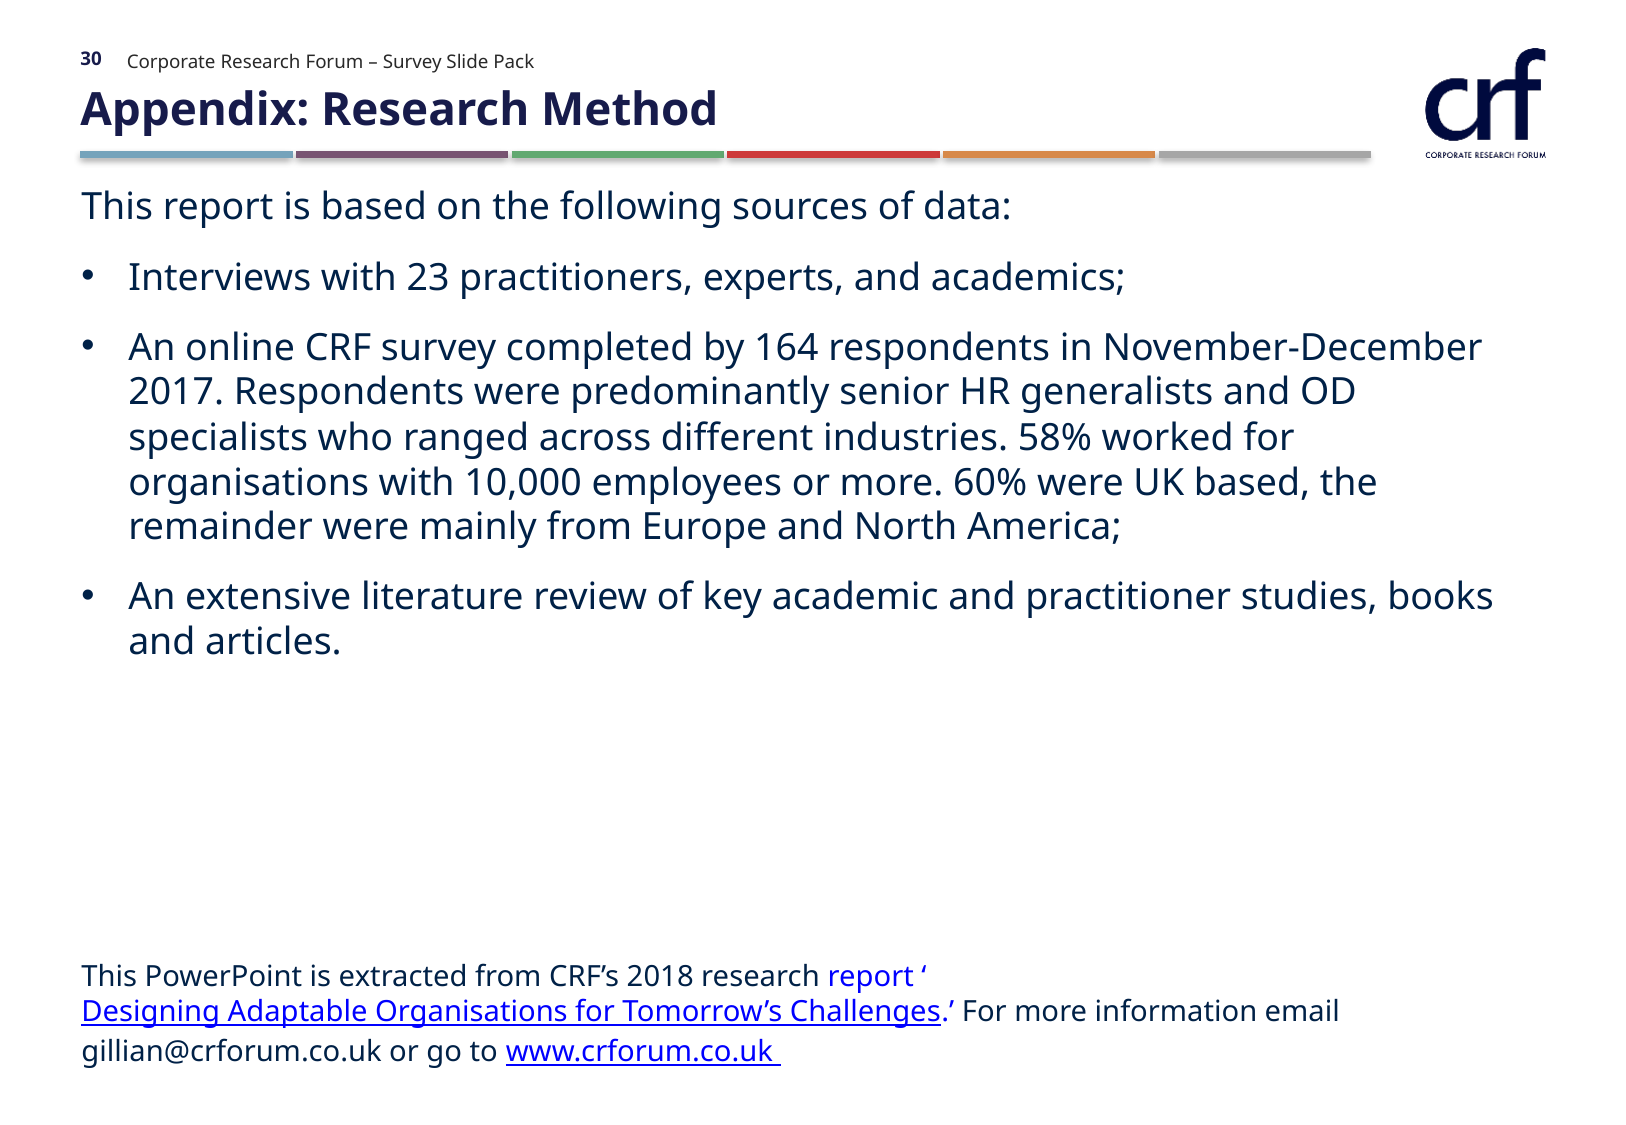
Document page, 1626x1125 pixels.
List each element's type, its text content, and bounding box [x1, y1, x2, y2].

title Appendix: Research Method [64, 57, 1528, 143]
text_box [111, 99, 1561, 257]
footer Corporate Research Forum – Survey Slide Pack [111, 42, 720, 80]
text_box This report is based on the following sources of data: Interviews with 23 practitioners, experts, and academics; An online CRF survey completed by 164 respondents in November-December 2017. Respondents were predominantly senior HR generalists and OD specialists who ranged across different industries. 58% worked for organisations with 10,000 employees or more. 60% were UK based, the remainder were mainly from Europe and North America; An extensive literature review of key academic and practitioner studies, books and articles. This PowerPoint is extracted from CRF’s 2018 research report ‘Designing Adaptable Organisations for Tomorrow’s Challenges.’ For more information email gillian@crforum.co.uk or go to www.crforum.co.uk [66, 175, 1548, 1080]
picture [1418, 40, 1553, 99]
slide_number 30 [64, 40, 444, 78]
